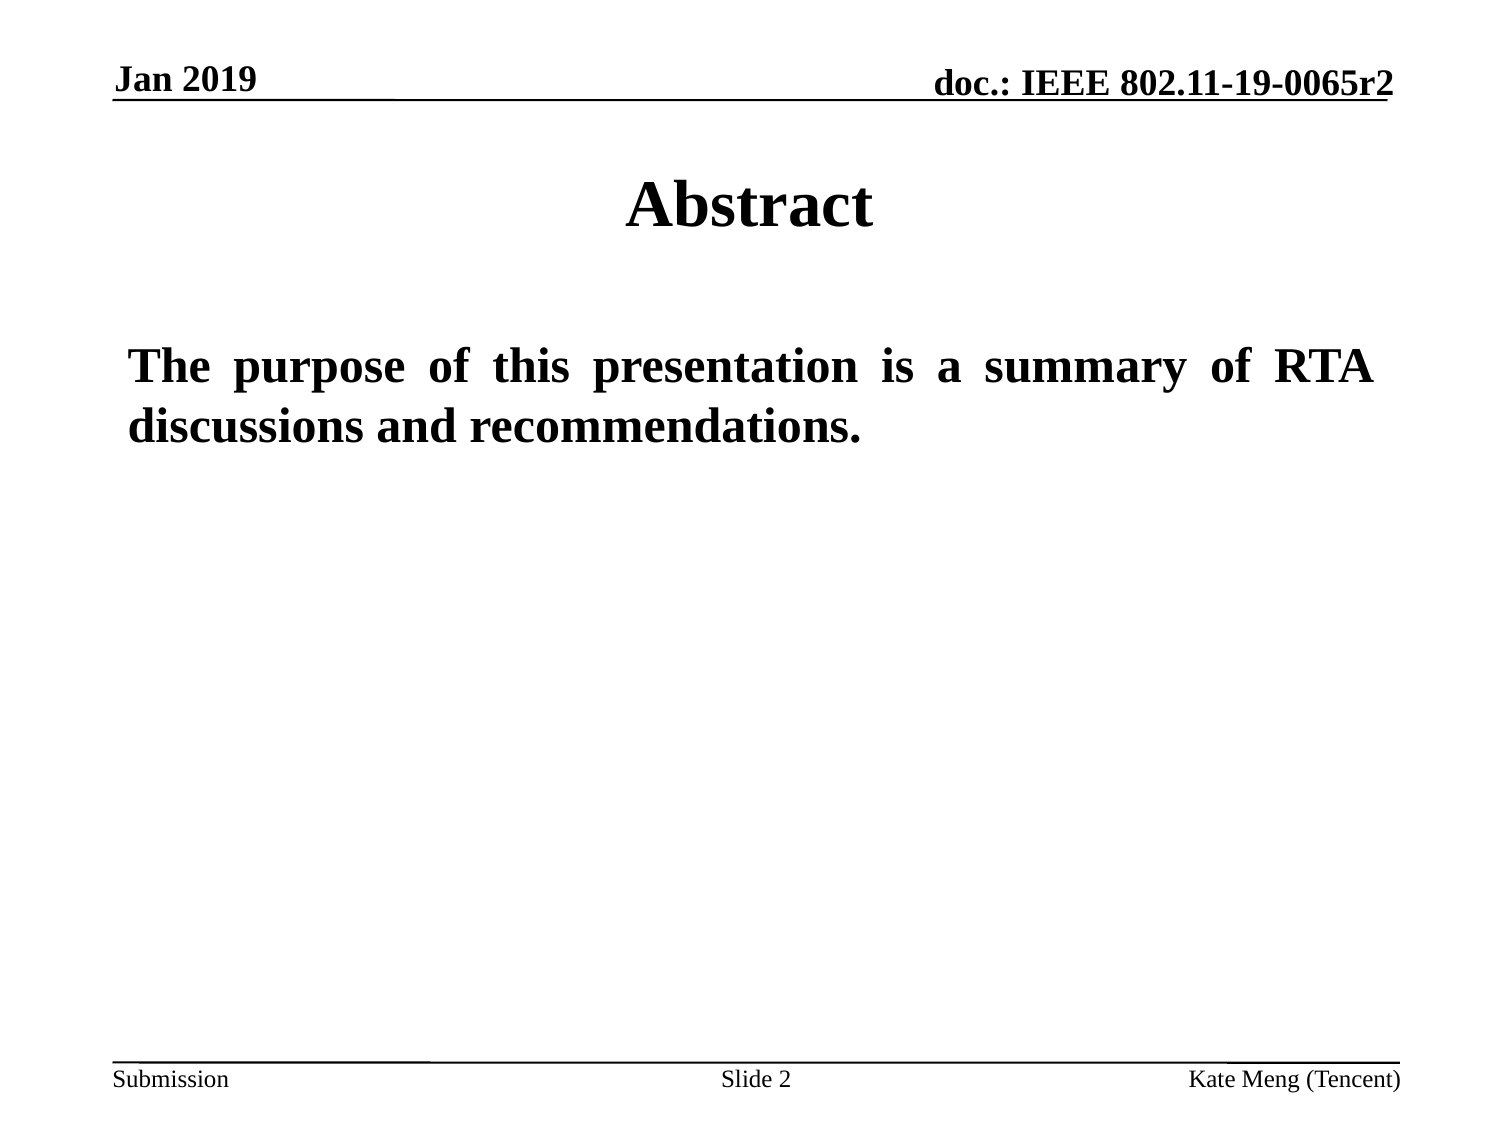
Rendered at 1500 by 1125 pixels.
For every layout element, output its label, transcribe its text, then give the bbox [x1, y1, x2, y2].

list The purpose of this presentation is a summary of RTA discussions and recommendations. [112, 324, 1388, 1000]
title Abstract [112, 112, 1388, 288]
slide_number Slide 2 [712, 1061, 800, 1123]
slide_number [114, 54, 423, 100]
footer Kate Meng (Tencent) [878, 1061, 1402, 1088]
